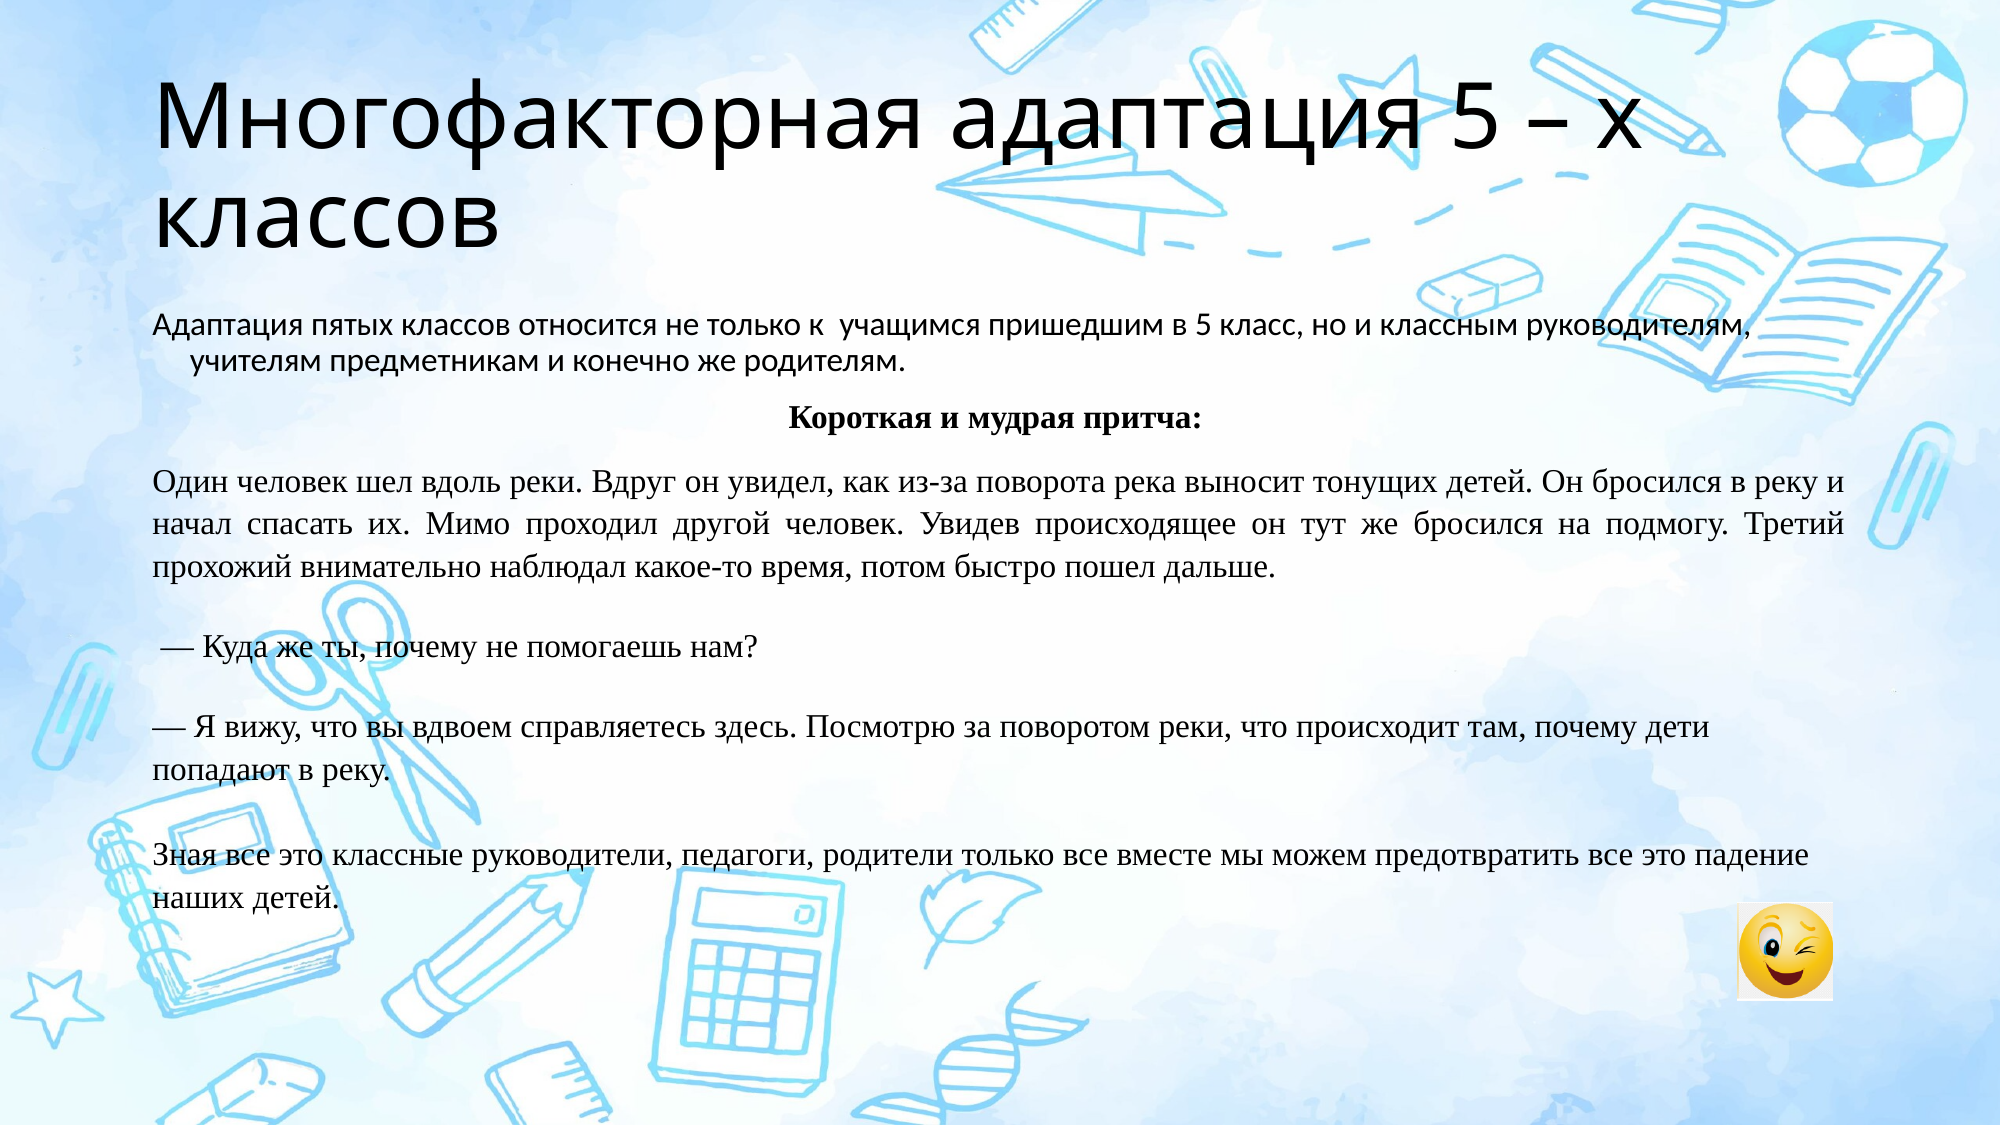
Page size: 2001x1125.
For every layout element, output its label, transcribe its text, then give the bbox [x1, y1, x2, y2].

title Многофакторная адаптация 5 – х классов [137, 59, 1863, 278]
picture [1737, 902, 1833, 1001]
list Адаптация пятых классов относится не только к учащимся пришедшим в 5 класс, но и классным руководителям, учителям предметникам и конечно же родителям. Короткая и мудрая притча: Один человек шел вдоль реки. Вдруг он увидел, как из-за поворота река выносит тонущих детей. Он бросился в реку и начал спасать их. Мимо проходил другой человек. Увидев происходящее он тут же бросился на подмогу. Третий прохожий внимательно наблюдал какое-то время, потом быстро пошел дальше. — Куда же ты, почему не помогаешь нам? — Я вижу, что вы вдвоем справляетесь здесь. Посмотрю за поворотом реки, что происходит там, почему дети попадают в реку. Зная все это классные руководители, педагоги, родители только все вместе мы можем предотвратить все это падение наших детей. [137, 299, 1863, 1014]
